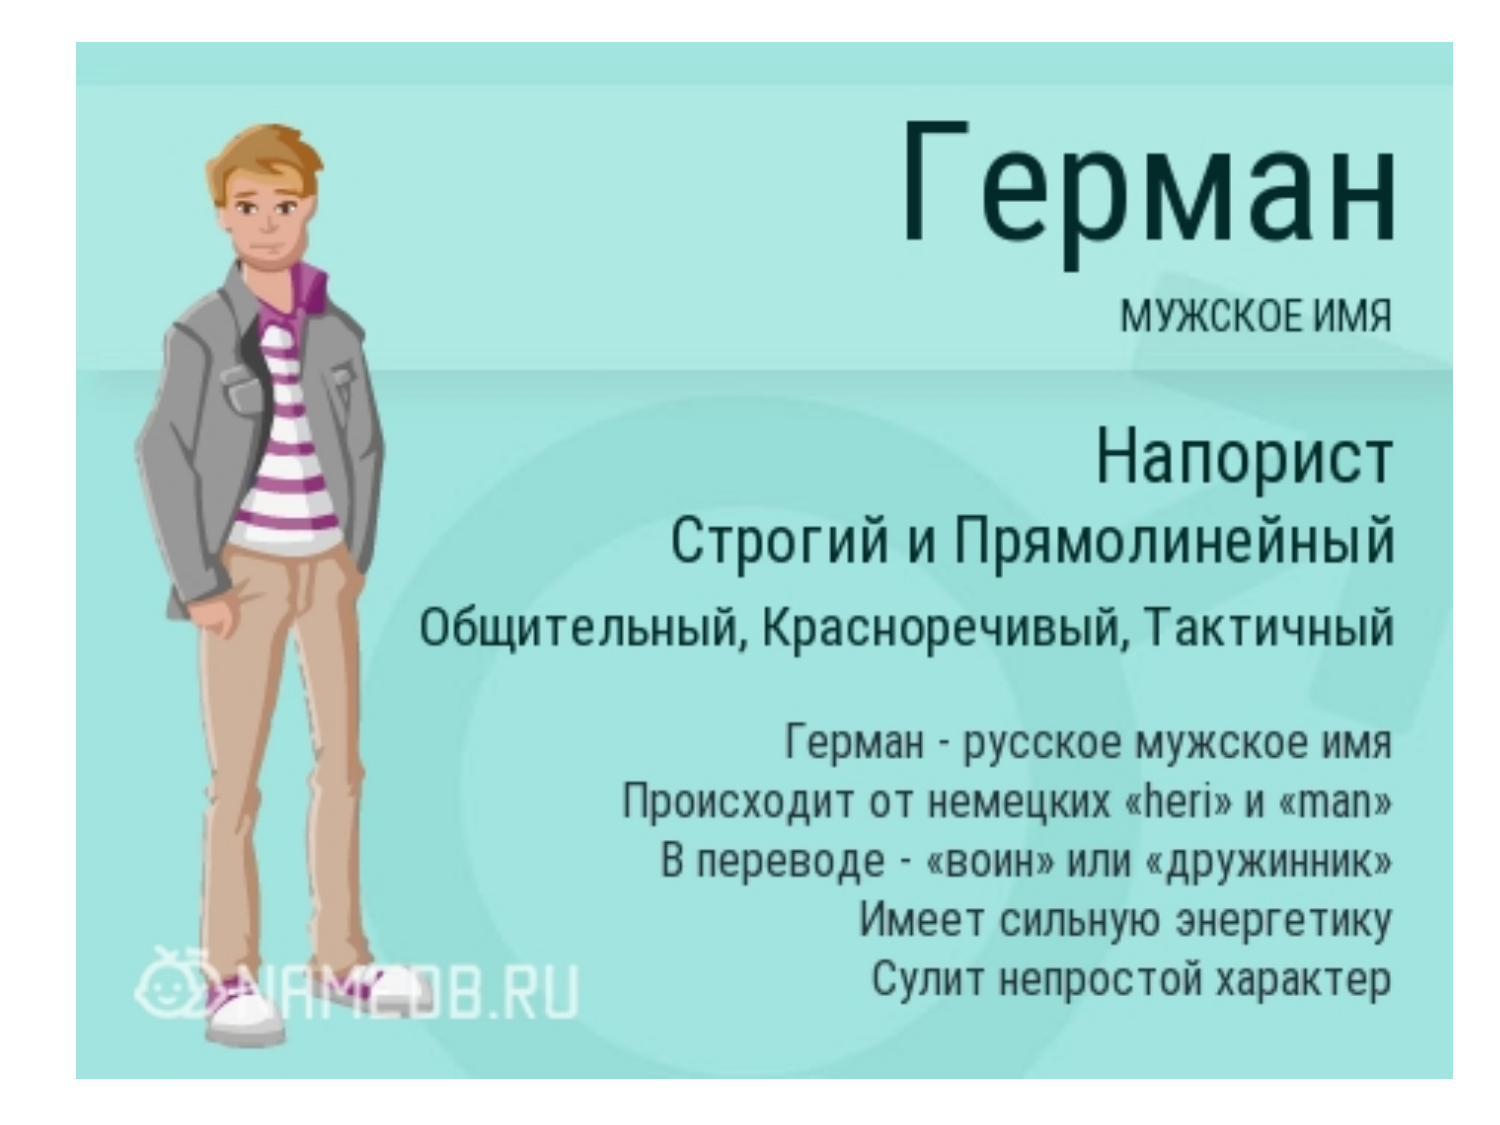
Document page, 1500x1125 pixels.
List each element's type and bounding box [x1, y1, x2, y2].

picture [76, 42, 1453, 1079]
